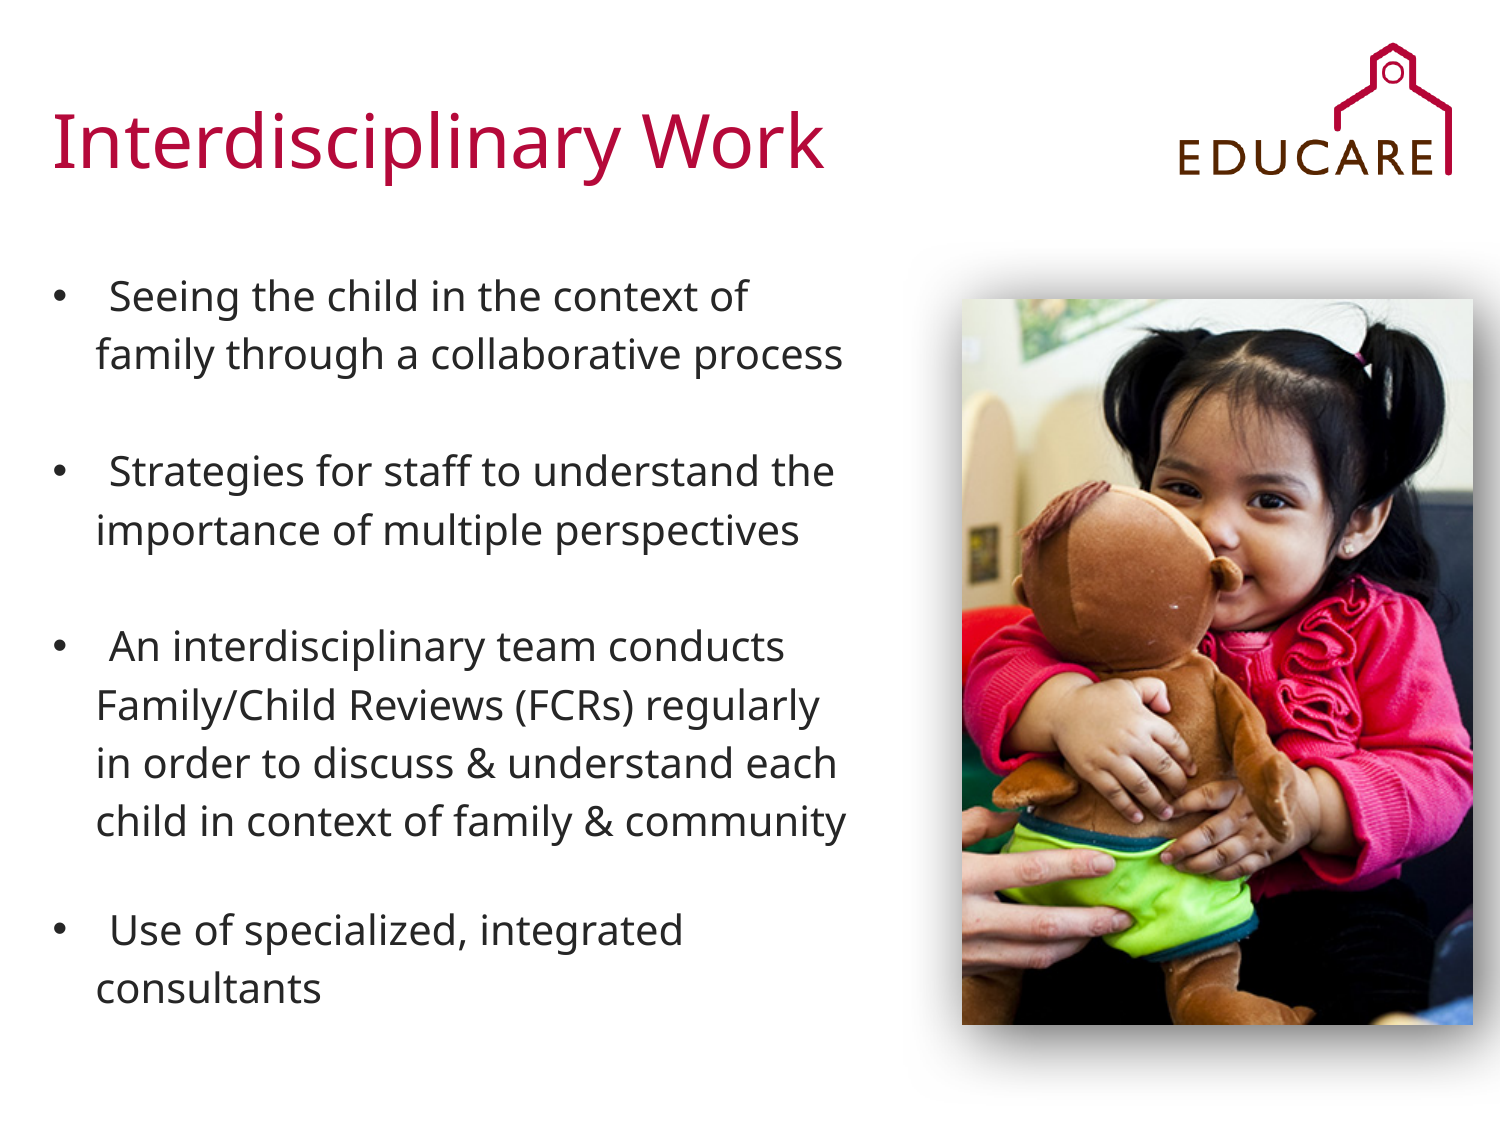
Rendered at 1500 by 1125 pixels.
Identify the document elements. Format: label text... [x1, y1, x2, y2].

picture [962, 299, 1474, 1026]
title Interdisciplinary Work [37, 45, 1150, 233]
list Seeing the child in the context of family through a collaborative process Strategies for staff to understand the importance of multiple perspectives An interdisciplinary team conducts Family/Child Reviews (FCRs) regularly in order to discuss & understand each child in context of family & community Use of specialized, integrated consultants [37, 262, 938, 1088]
